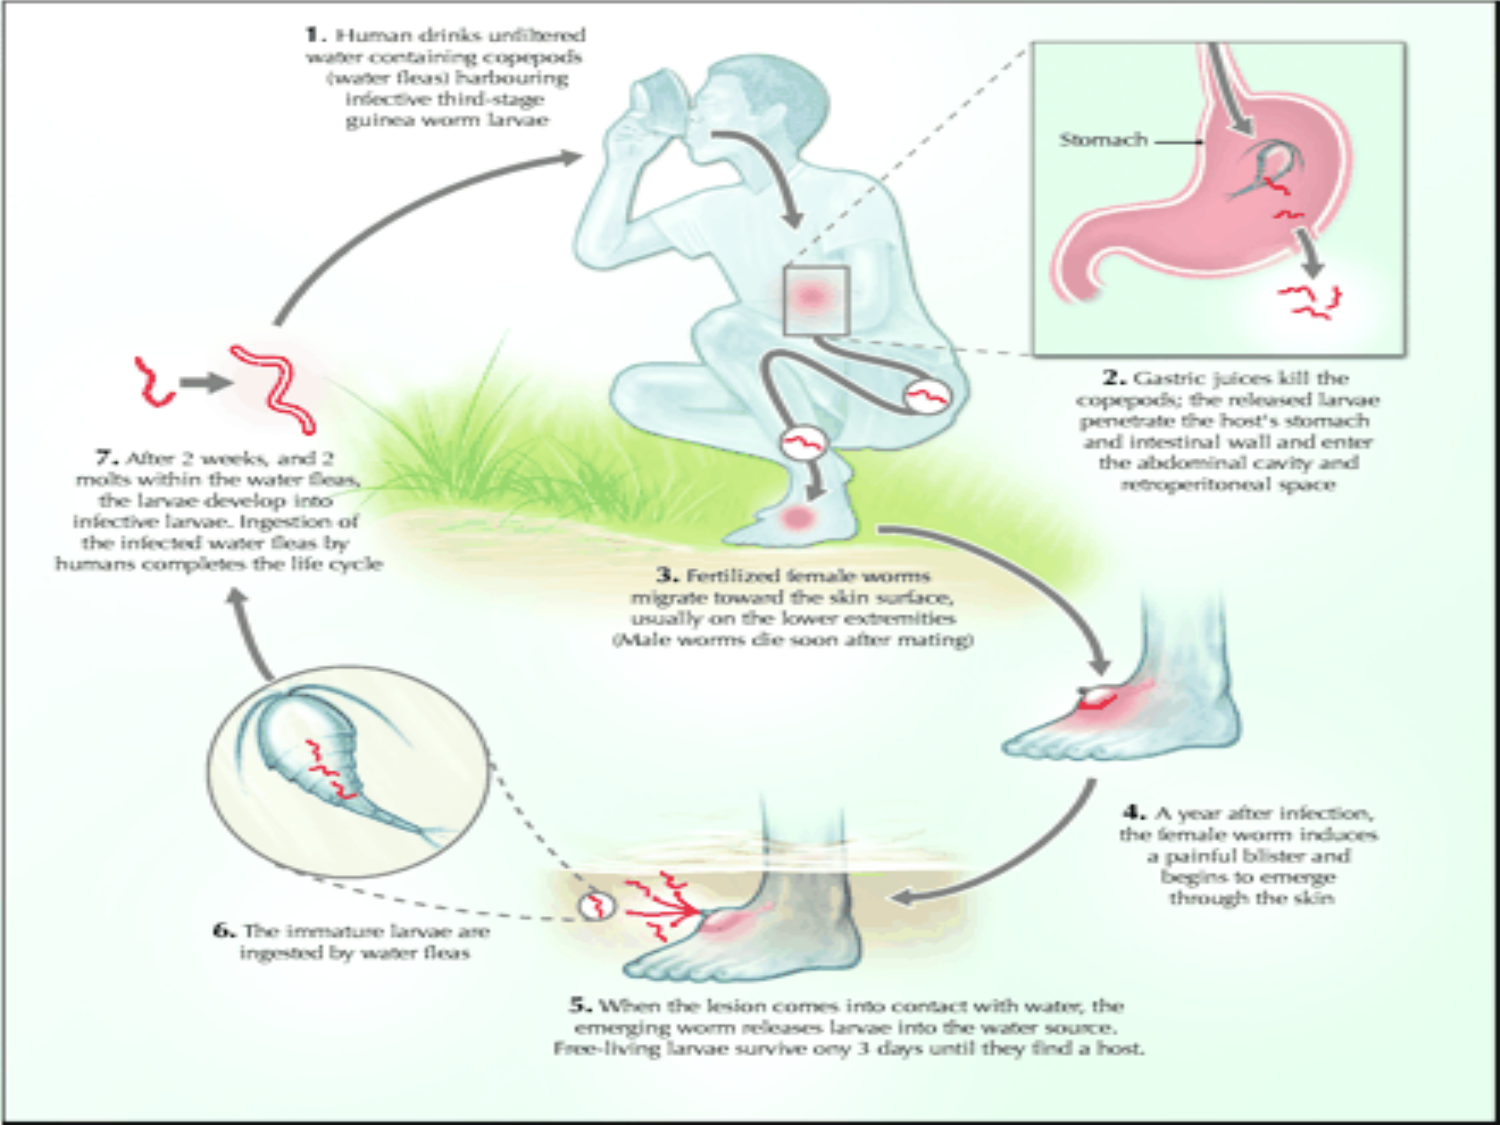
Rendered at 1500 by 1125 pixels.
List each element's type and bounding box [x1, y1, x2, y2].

list [0, 0, 1500, 1125]
